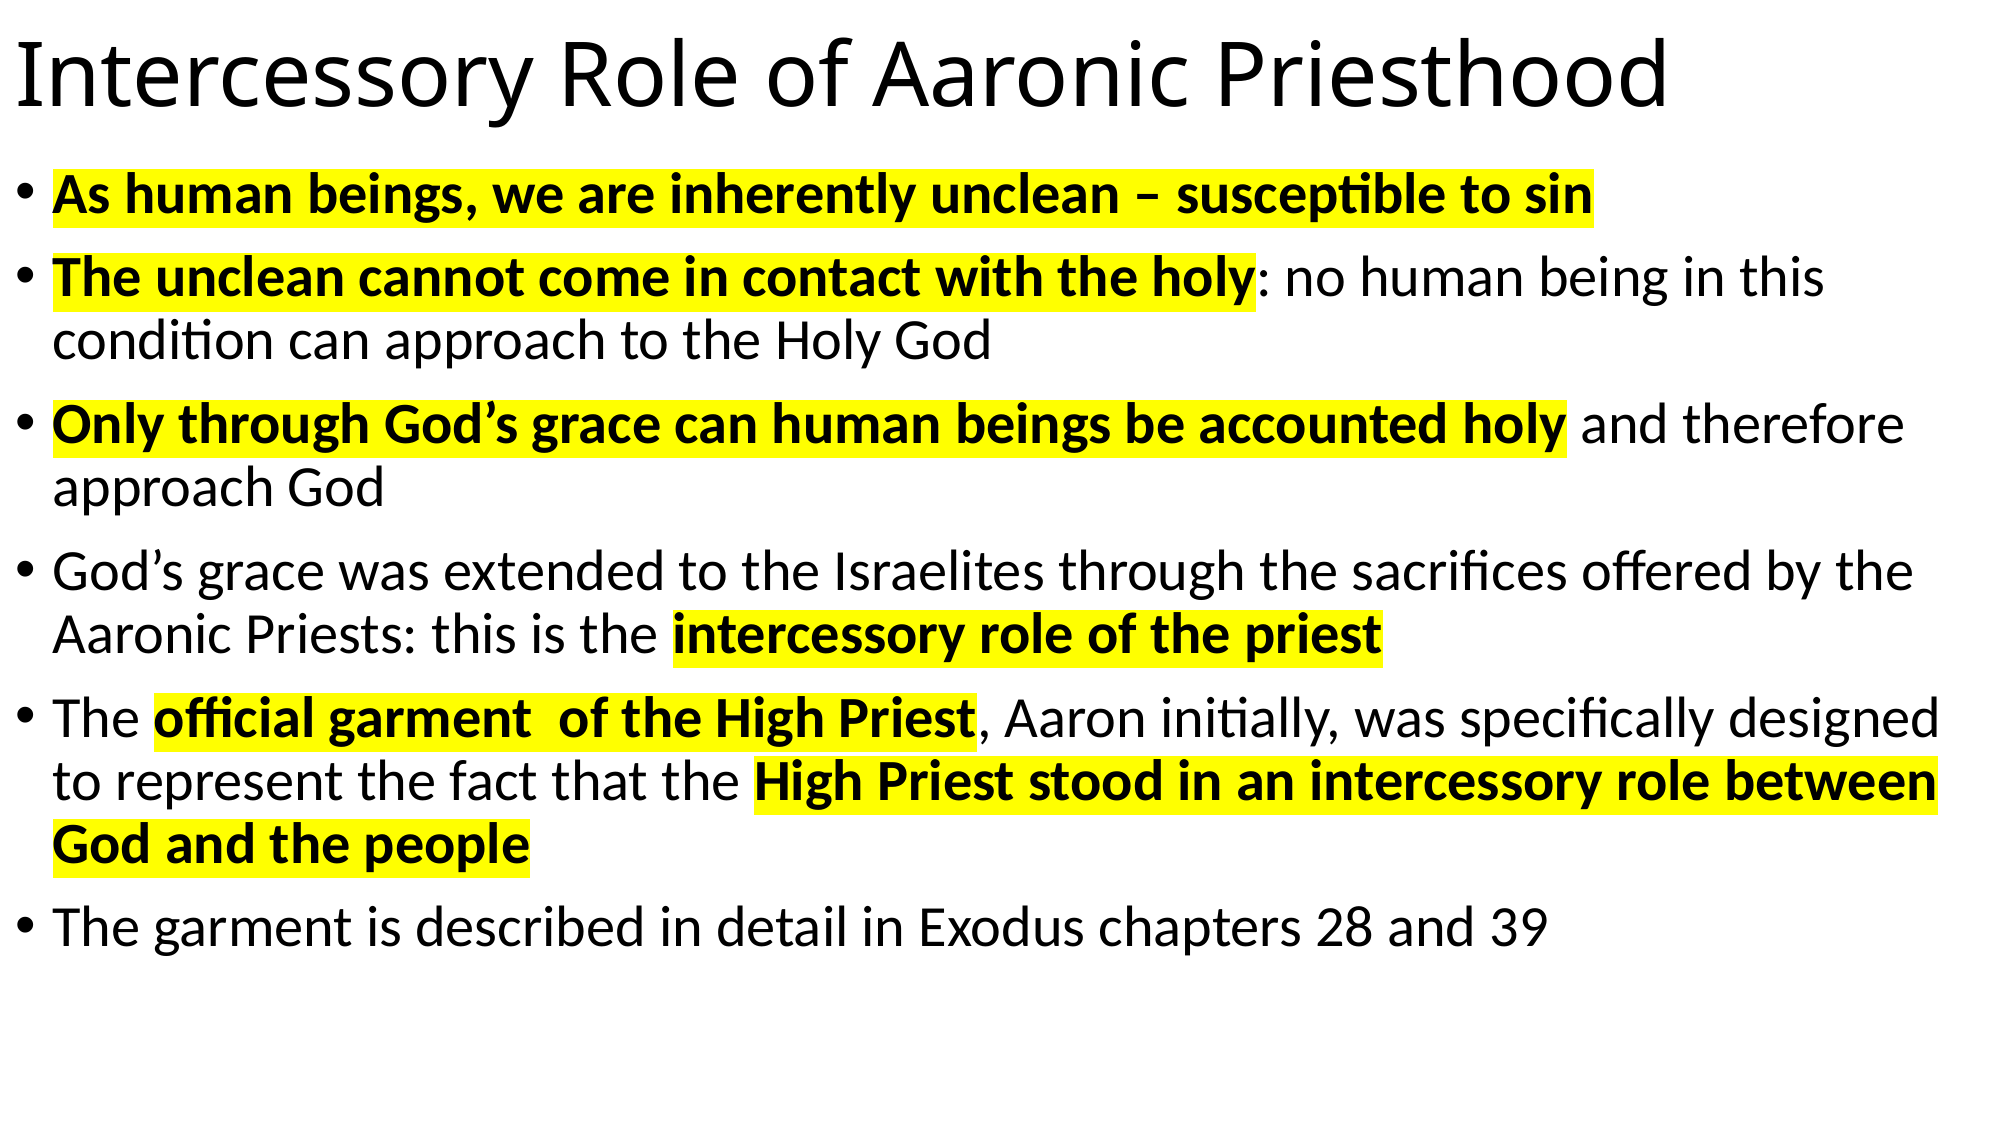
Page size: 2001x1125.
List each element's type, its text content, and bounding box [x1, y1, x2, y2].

title Intercessory Role of Aaronic Priesthood [0, 0, 2000, 155]
list As human beings, we are inherently unclean – susceptible to sin The unclean cannot come in contact with the holy: no human being in this condition can approach to the Holy God Only through God’s grace can human beings be accounted holy and therefore approach God God’s grace was extended to the Israelites through the sacrifices offered by the Aaronic Priests: this is the intercessory role of the priest The official garment of the High Priest, Aaron initially, was specifically designed to represent the fact that the High Priest stood in an intercessory role between God and the people The garment is described in detail in Exodus chapters 28 and 39 [0, 155, 2000, 1125]
